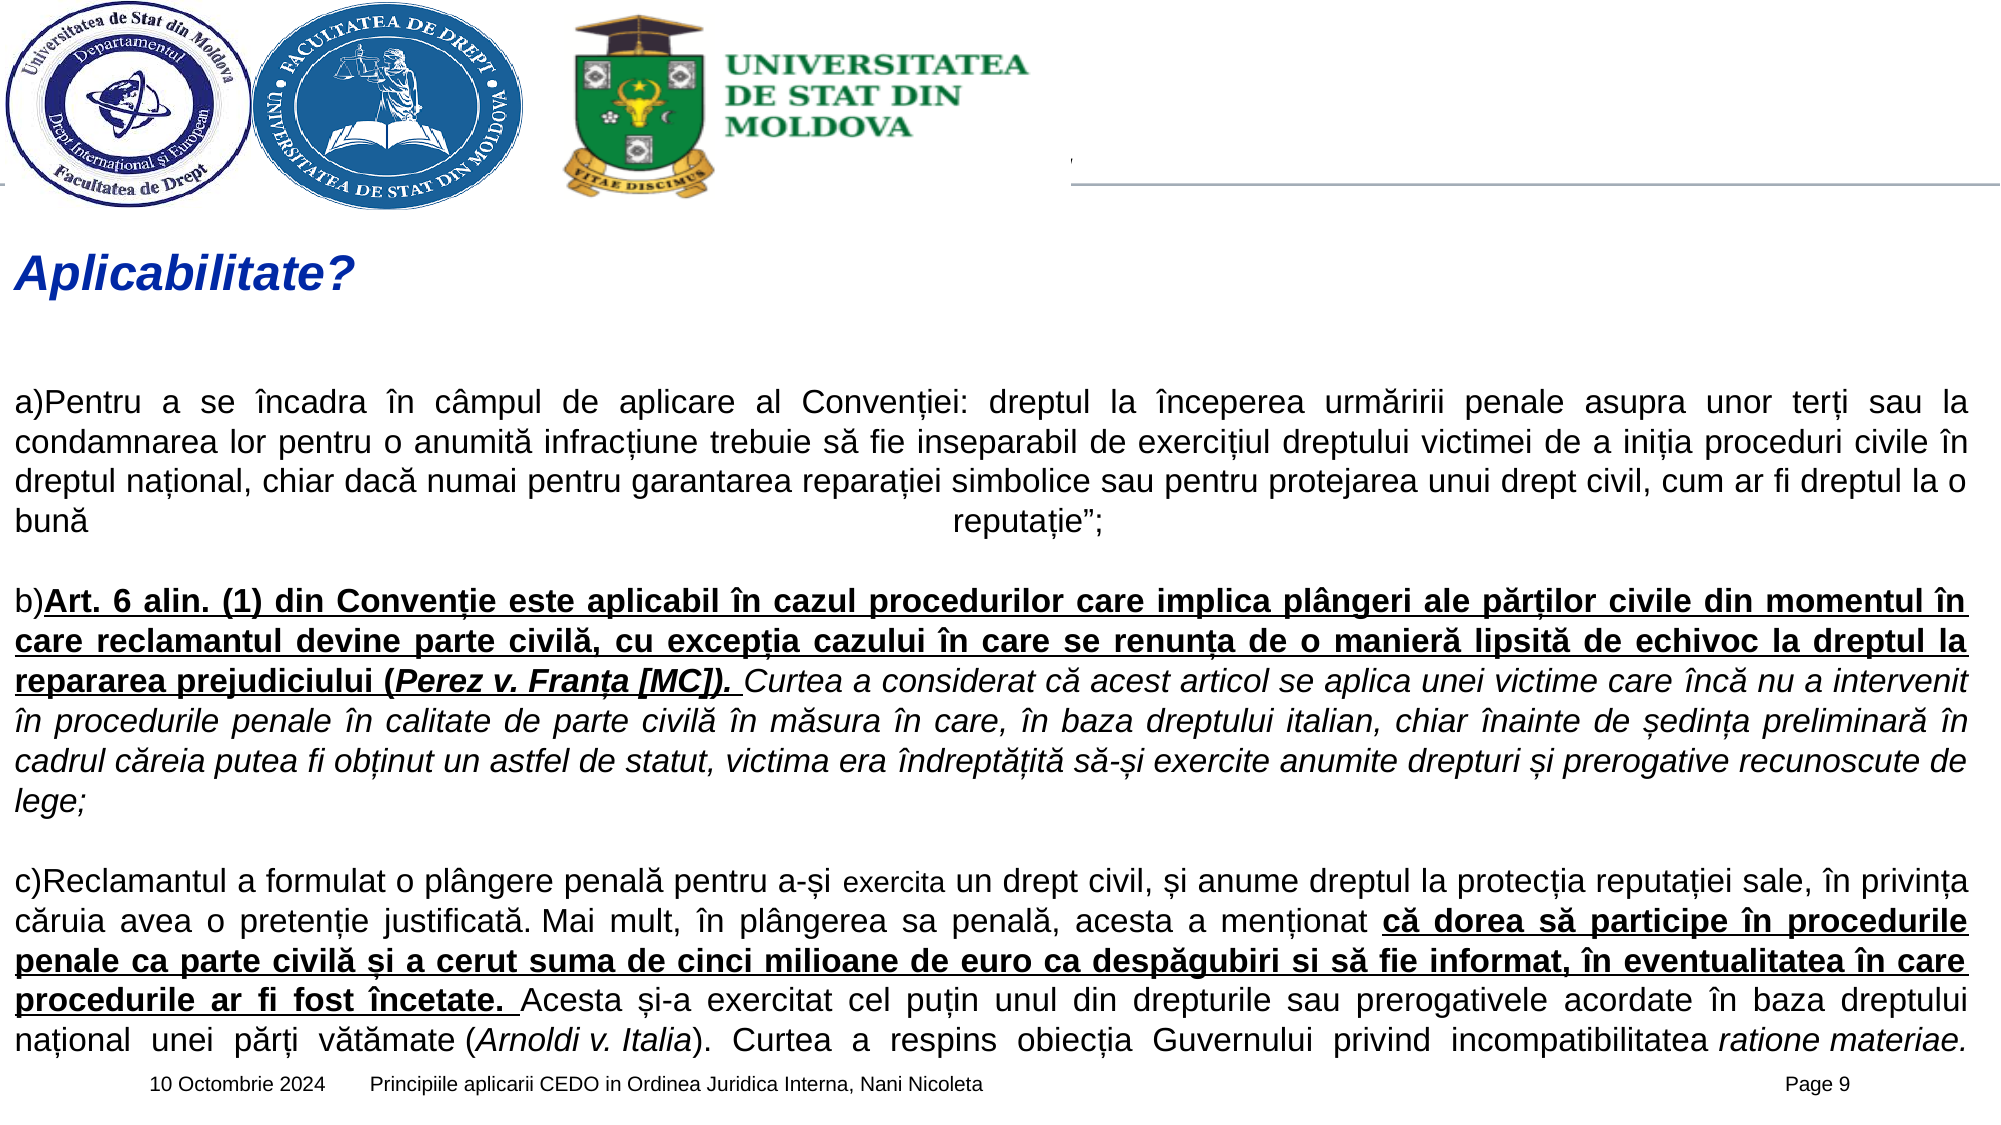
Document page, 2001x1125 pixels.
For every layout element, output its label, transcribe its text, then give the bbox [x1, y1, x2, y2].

slide_number Page 9 [1714, 1070, 1851, 1106]
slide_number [149, 1070, 354, 1106]
title Aplicabilitate? a)Pentru a se încadra în câmpul de aplicare al Convenției: dreptul la începerea urmăririi penale asupra unor terți sau la condamnarea lor pentru o anumită infracțiune trebuie să fie inseparabil de exercițiul dreptului victimei de a iniția proceduri civile în dreptul național, chiar dacă numai pentru garantarea reparației simbolice sau pentru protejarea unui drept civil, cum ar fi dreptul la o bună reputație”; b)Art. 6 alin. (1) din Convenție este aplicabil în cazul procedurilor care implica plângeri ale părților civile din momentul în care reclamantul devine parte civilă, cu excepția cazului în care se renunța de o manieră lipsită de echivoc la dreptul la repararea prejudiciului (Perez v. Franța [MC]). Curtea a considerat că acest articol se aplica unei victime care încă nu a intervenit în procedurile penale în calitate de parte civilă în măsura în care, în baza dreptului italian, chiar înainte de ședința preliminară în cadrul căreia putea fi obținut un astfel de statut, victima era îndreptățită să-și exercite anumite drepturi și prerogative recunoscute de lege; c)Reclamantul a formulat o plângere penală pentru a-și exercita un drept civil, și anume dreptul la protecția reputației sale, în privința căruia avea o pretenție justificată. Mai mult, în plângerea sa penală, acesta a menționat că dorea să participe în procedurile penale ca parte civilă și a cerut suma de cinci milioane de euro ca despăgubiri si să fie informat, în eventualitatea în care procedurile ar fi fost încetate. Acesta și-a exercitat cel puțin unul din drepturile sau prerogativele acordate în baza dreptului național unei părți vătămate (Arnoldi v. Italia). Curtea a respins obiecția Guvernului privind incompatibilitatea ratione materiae. [14, 234, 1969, 327]
footer Principiile aplicarii CEDO in Ordinea Juridica Interna, Nani Nicoleta [369, 1070, 1520, 1106]
picture [5, 0, 1071, 220]
